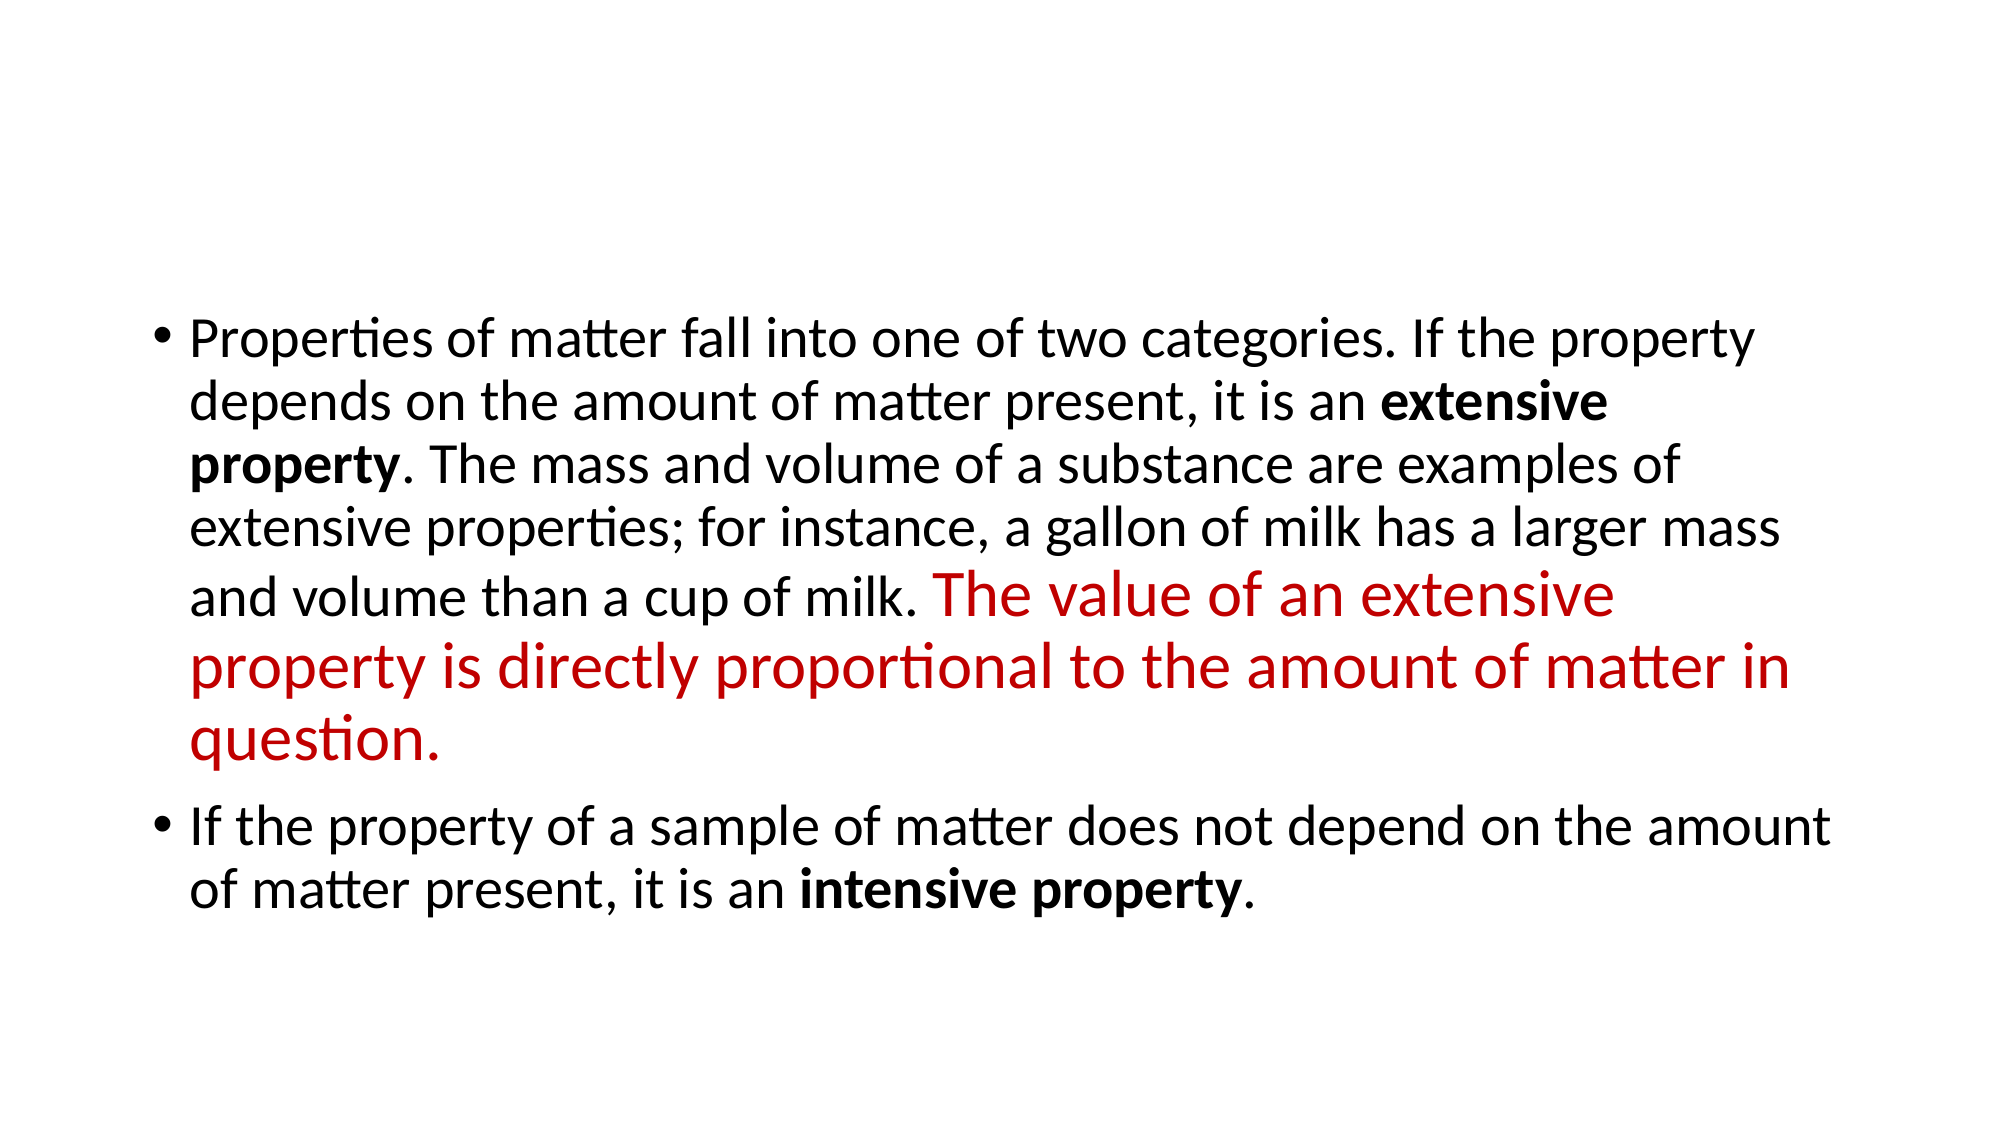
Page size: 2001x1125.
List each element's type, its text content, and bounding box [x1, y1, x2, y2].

list Properties of matter fall into one of two categories. If the property depends on the amount of matter present, it is an extensive property. The mass and volume of a substance are examples of extensive properties; for instance, a gallon of milk has a larger mass and volume than a cup of milk. The value of an extensive property is directly proportional to the amount of matter in question. If the property of a sample of matter does not depend on the amount of matter present, it is an intensive property. [137, 299, 1863, 1014]
